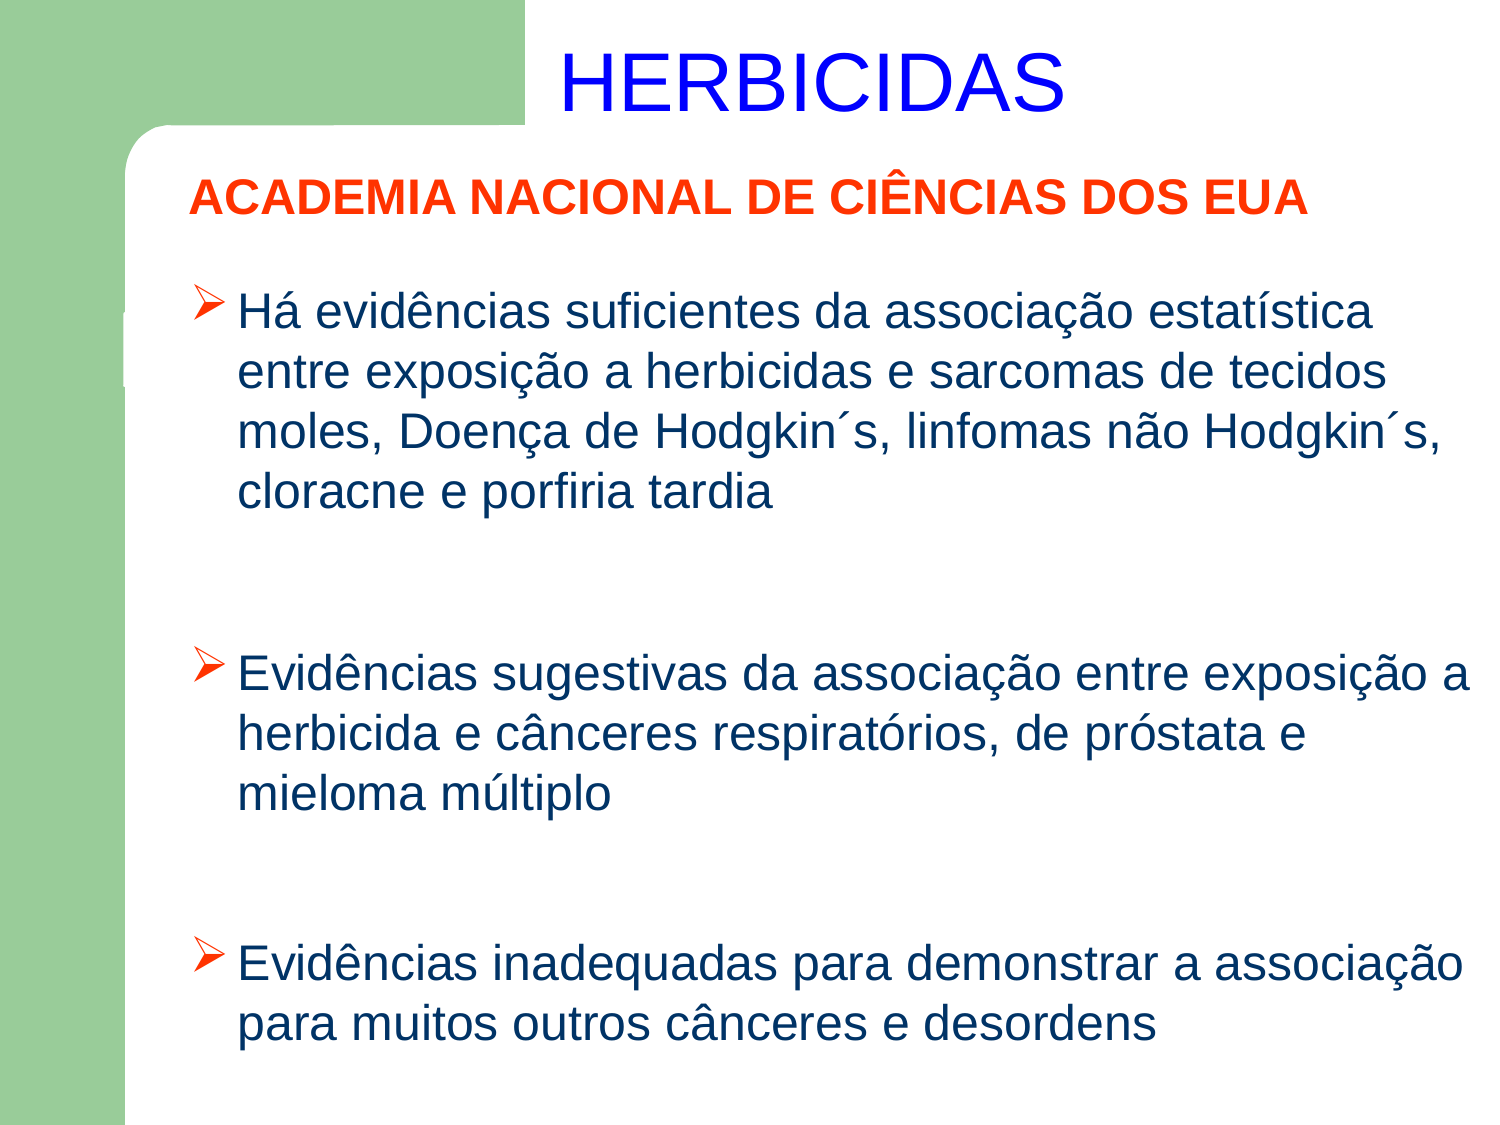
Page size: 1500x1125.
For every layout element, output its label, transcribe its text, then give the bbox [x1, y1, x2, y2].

text_box HERBICIDAS [449, 30, 1176, 137]
text_box Evidências sugestivas da associação entre exposição a herbicida e cânceres respiratórios, de próstata e mieloma múltiplo Evidências inadequadas para demonstrar a associação para muitos outros cânceres e desordens [174, 633, 1500, 1058]
text_box ACADEMIA NACIONAL DE CIÊNCIAS DOS EUA [173, 156, 1325, 232]
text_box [26, 282, 1260, 386]
text_box Há evidências suficientes da associação estatística entre exposição a herbicidas e sarcomas de tecidos moles, Doença de Hodgkin´s, linfomas não Hodgkin´s, cloracne e porfiria tardia [174, 270, 1500, 526]
